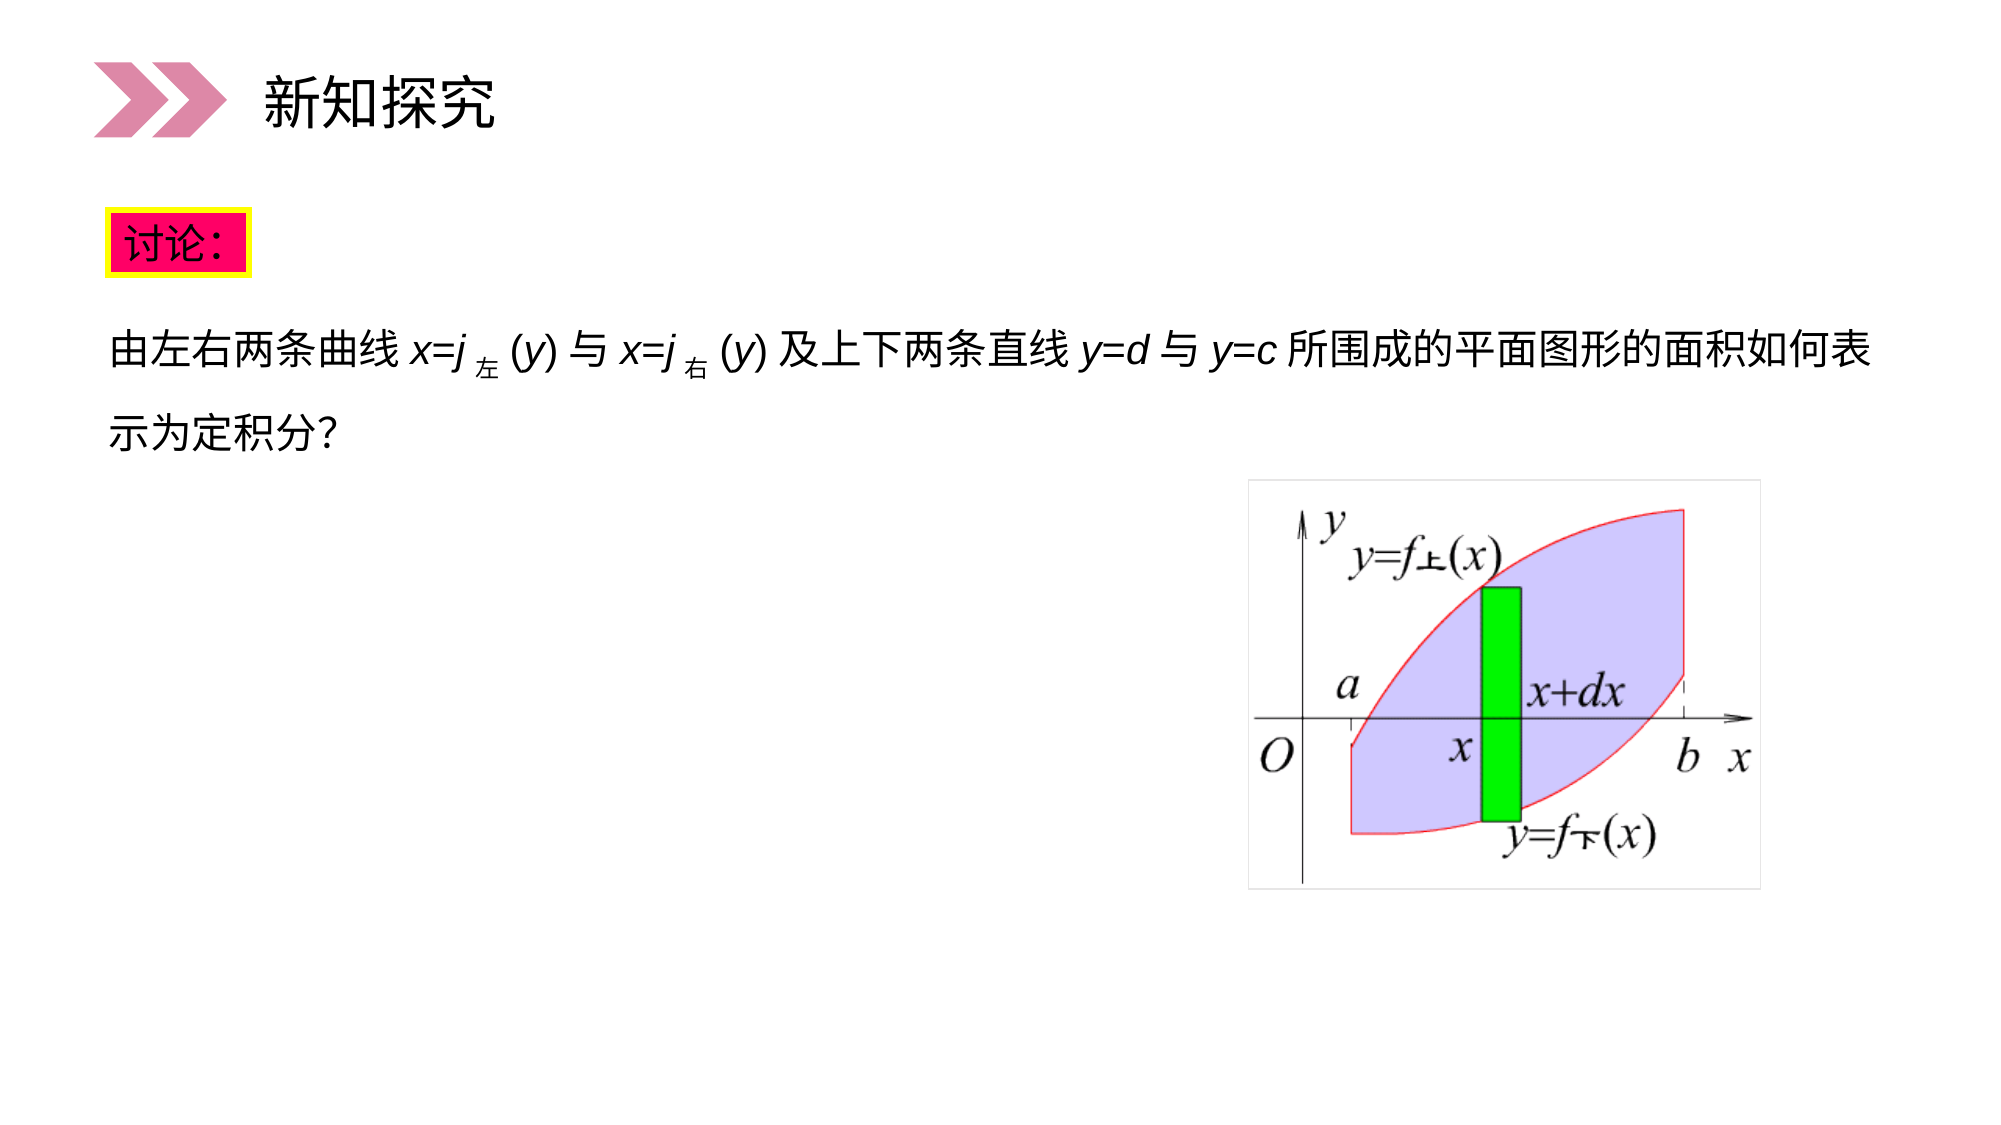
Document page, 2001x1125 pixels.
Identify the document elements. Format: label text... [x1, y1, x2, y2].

text_box 由左右两条曲线x=j左(y)与x=j右(y)及上下两条直线y=d与y=c所围成的平面图形的面积如何表示为定积分？ [108, 293, 1873, 458]
text_box 讨论： [108, 210, 249, 275]
text_box 新知探究 [248, 66, 1088, 137]
picture [1248, 480, 1760, 889]
